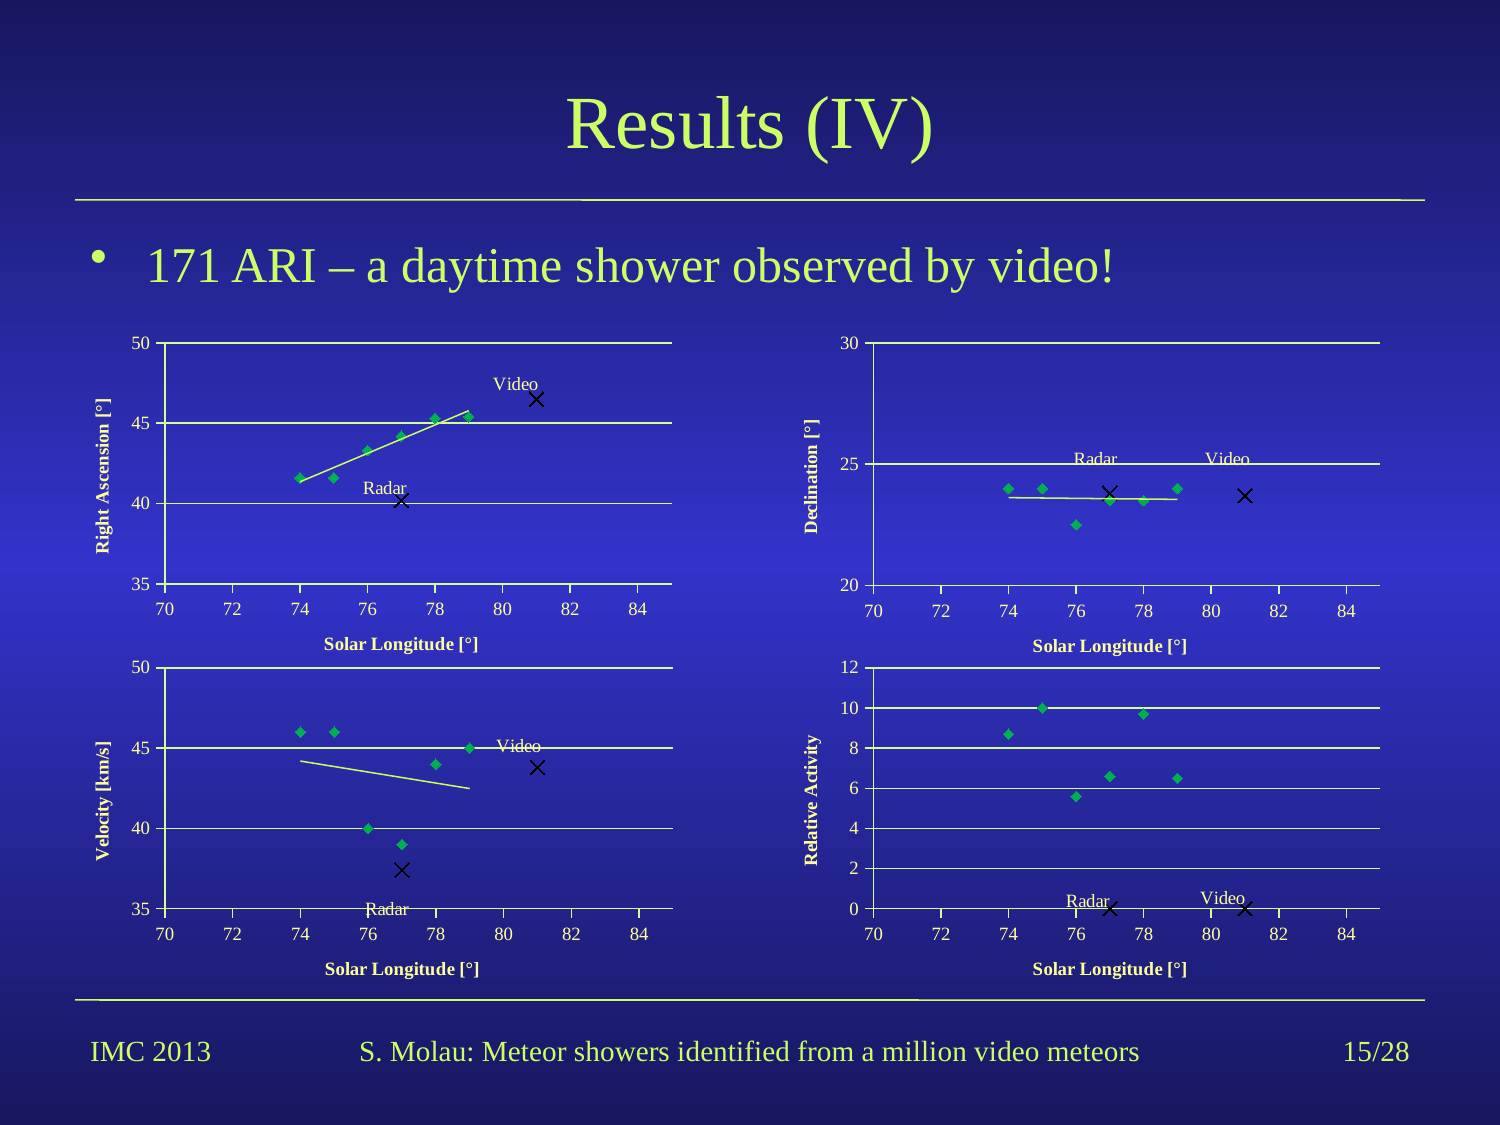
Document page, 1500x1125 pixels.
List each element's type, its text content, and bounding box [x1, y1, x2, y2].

footer S. Molau: Meteor showers identified from a million video meteors [337, 1025, 1163, 1100]
slide_number 15/28 [1175, 1025, 1425, 1100]
chart [58, 324, 686, 1011]
slide_number IMC 2013 [75, 1025, 325, 1100]
title Results (IV) [75, 62, 1425, 175]
list 171 ARI – a daytime shower observed by video! [75, 224, 1425, 551]
chart [767, 324, 1393, 1011]
